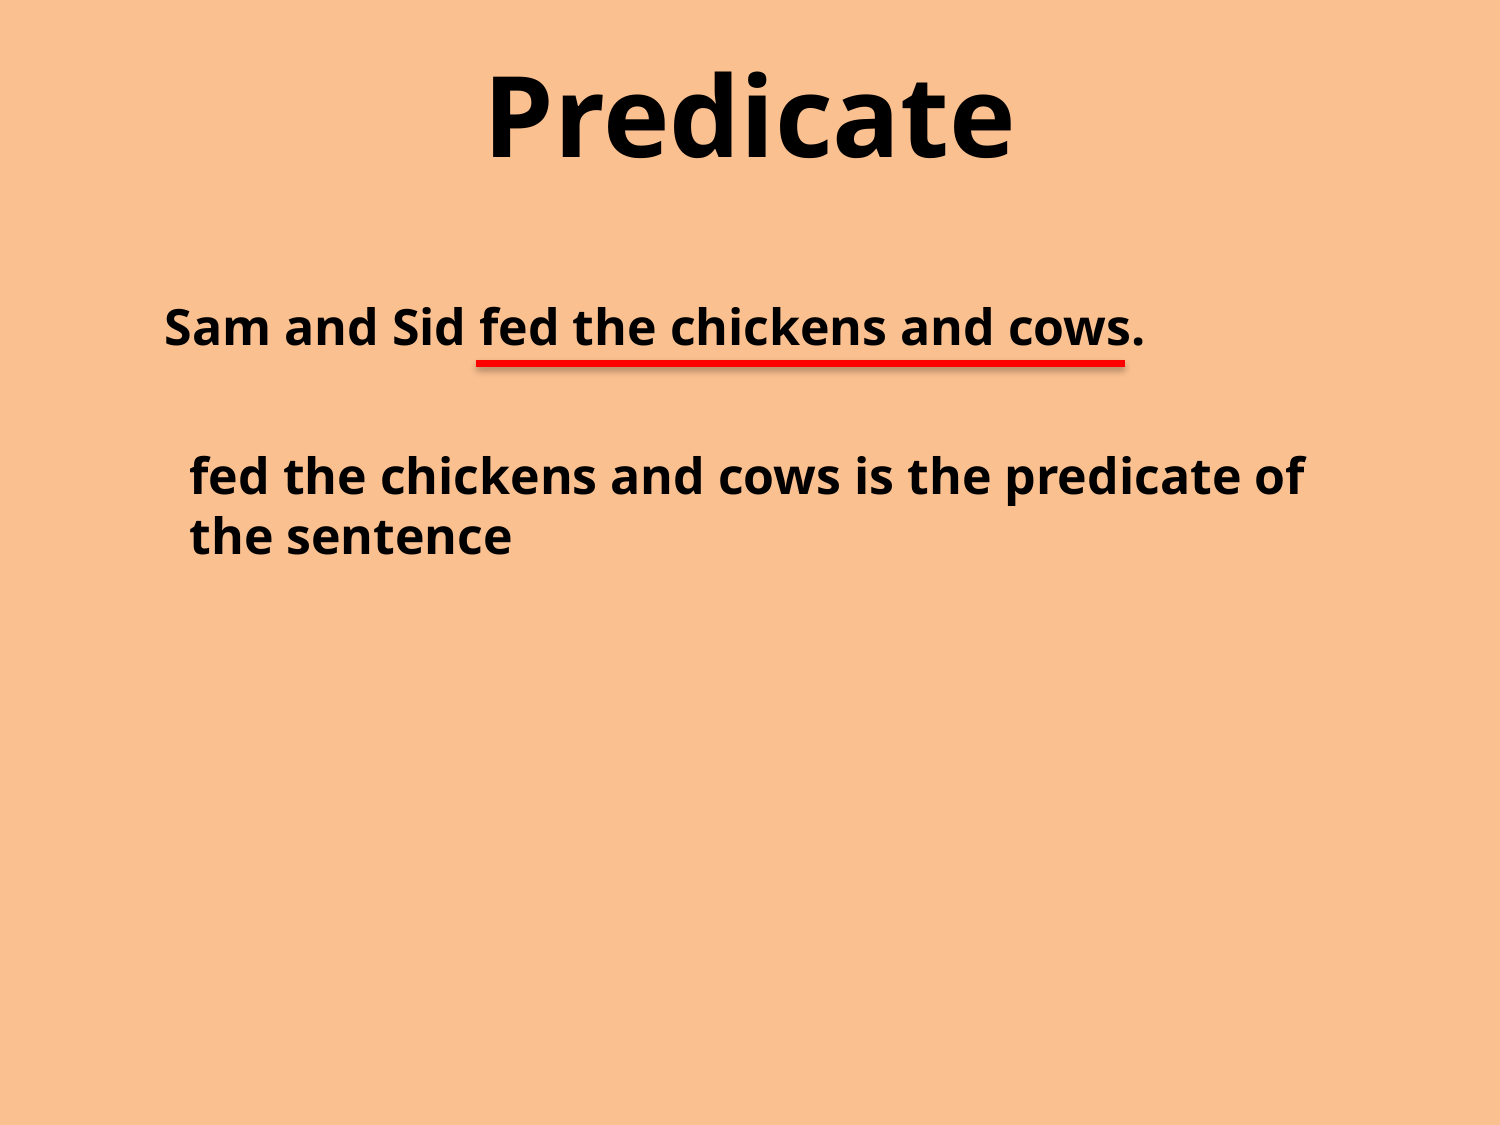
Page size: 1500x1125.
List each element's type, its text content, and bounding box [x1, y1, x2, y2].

text_box fed the chickens and cows is the predicate of the sentence [174, 437, 1413, 573]
text_box Predicate [0, 37, 1500, 188]
text_box Sam and Sid fed the chickens and cows. [150, 287, 1388, 363]
